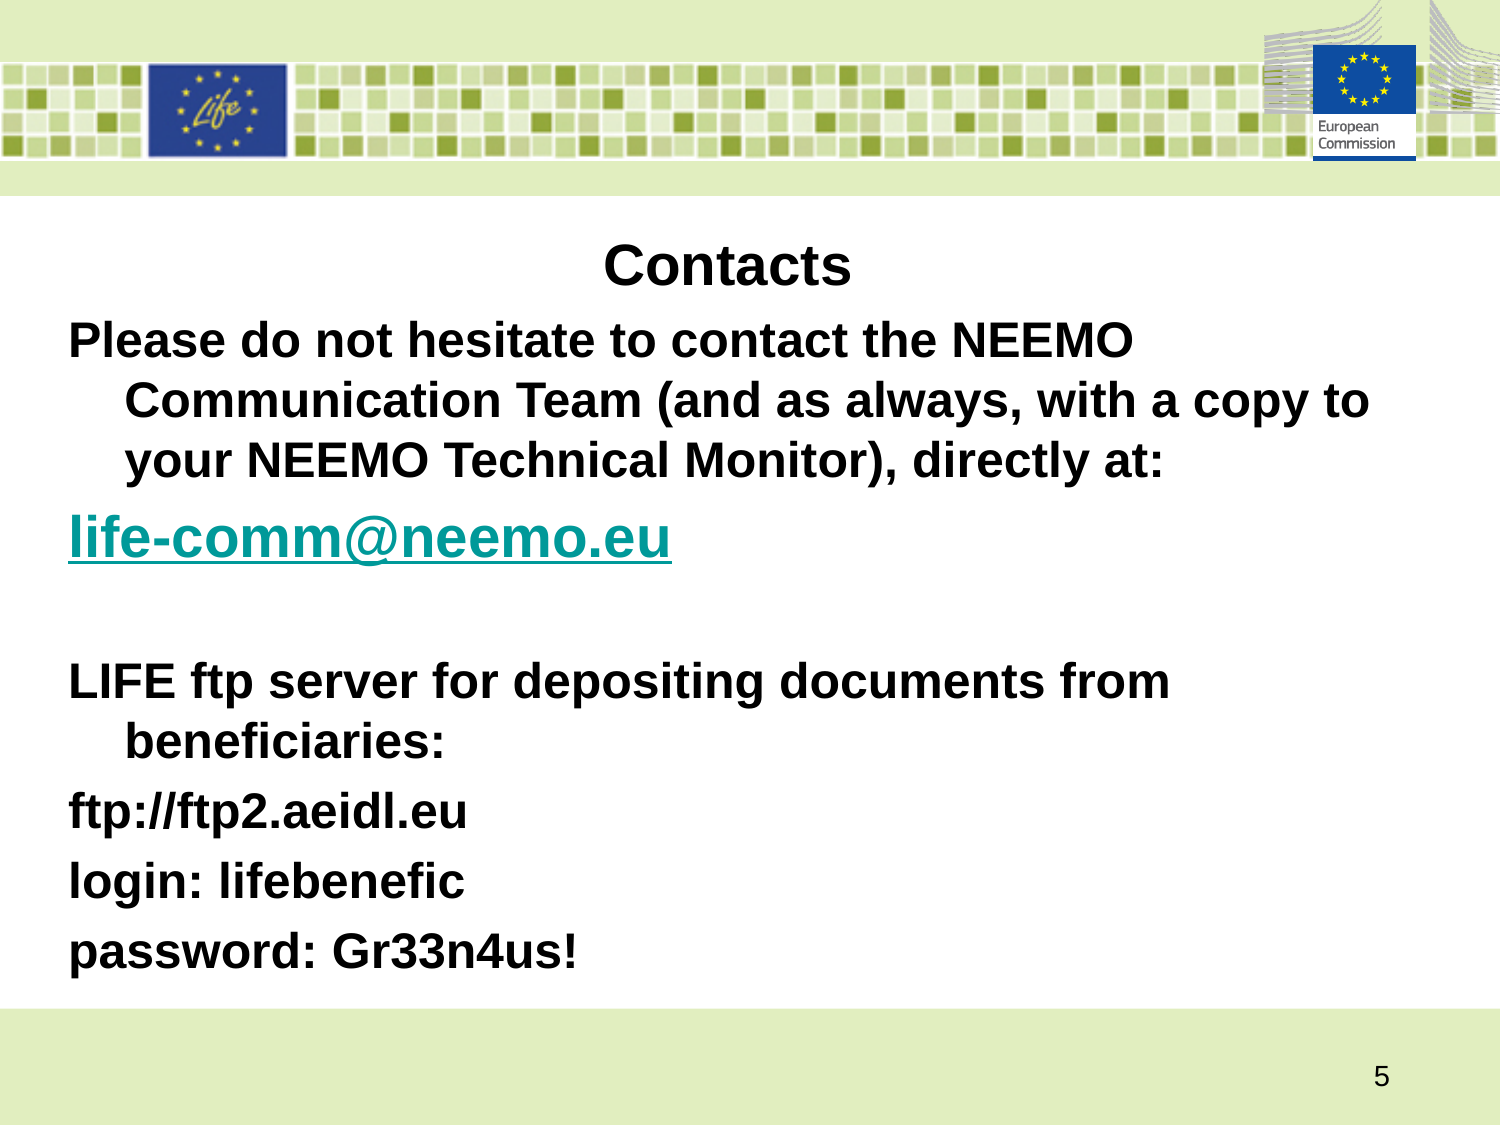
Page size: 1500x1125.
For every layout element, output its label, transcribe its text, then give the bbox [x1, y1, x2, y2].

list Contacts Please do not hesitate to contact the NEEMO Communication Team (and as always, with a copy to your NEEMO Technical Monitor), directly at: life-comm@neemo.eu LIFE ftp server for depositing documents from beneficiaries: ftp://ftp2.aeidl.eu login: lifebenefic password: Gr33n4us! [53, 219, 1404, 1000]
slide_number 5 [1092, 1050, 1406, 1125]
picture [0, 0, 1500, 161]
text_box [0, 196, 1500, 1009]
